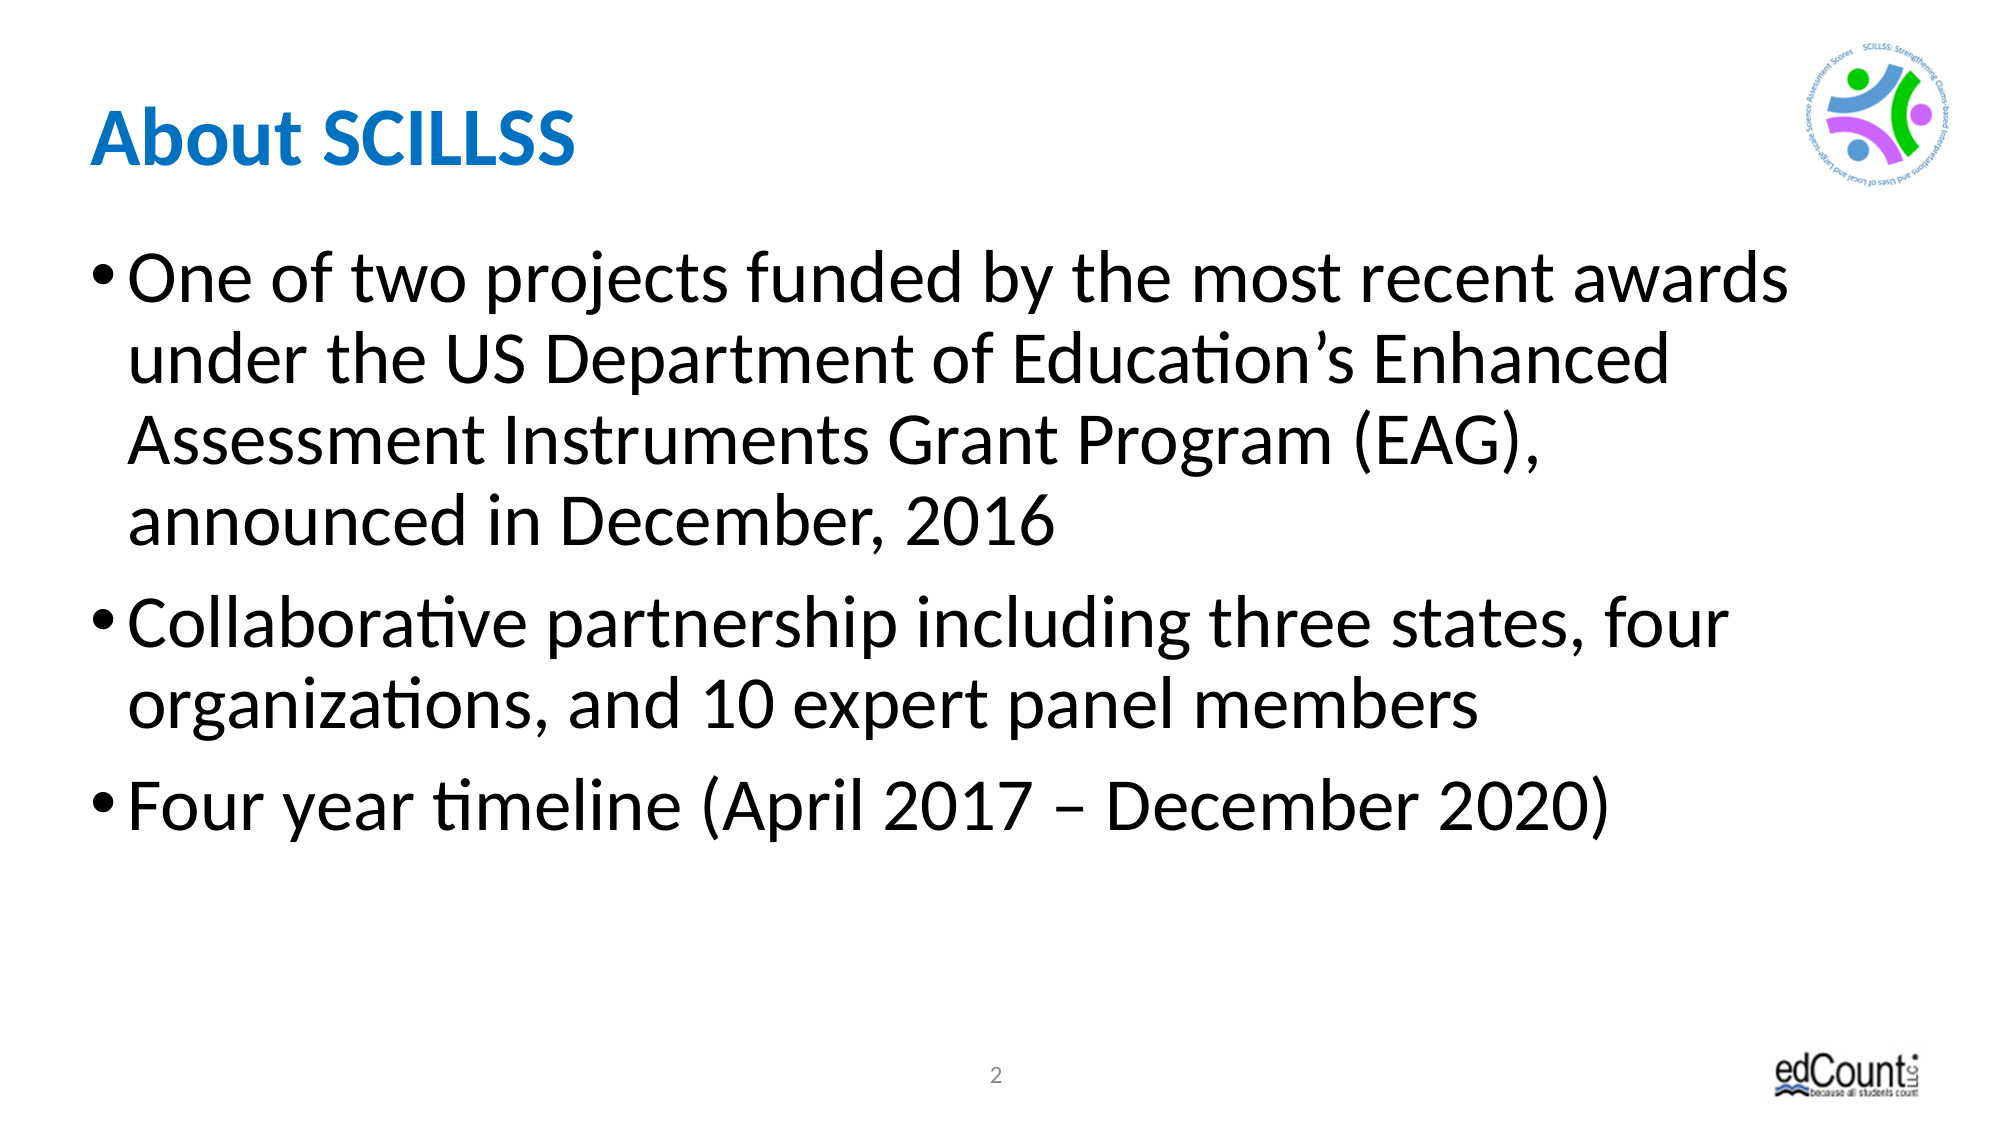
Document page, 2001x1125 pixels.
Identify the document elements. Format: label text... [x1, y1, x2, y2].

list One of two projects funded by the most recent awards under the US Department of Education’s Enhanced Assessment Instruments Grant Program (EAG), announced in December, 2016 Collaborative partnership including three states, four organizations, and 10 expert panel members Four year timeline (April 2017 – December 2020) [75, 230, 1870, 1008]
picture [1802, 37, 1953, 192]
picture [1754, 1047, 1928, 1098]
title About SCILLSS [75, 45, 1725, 230]
slide_number 2 [567, 1043, 1018, 1104]
